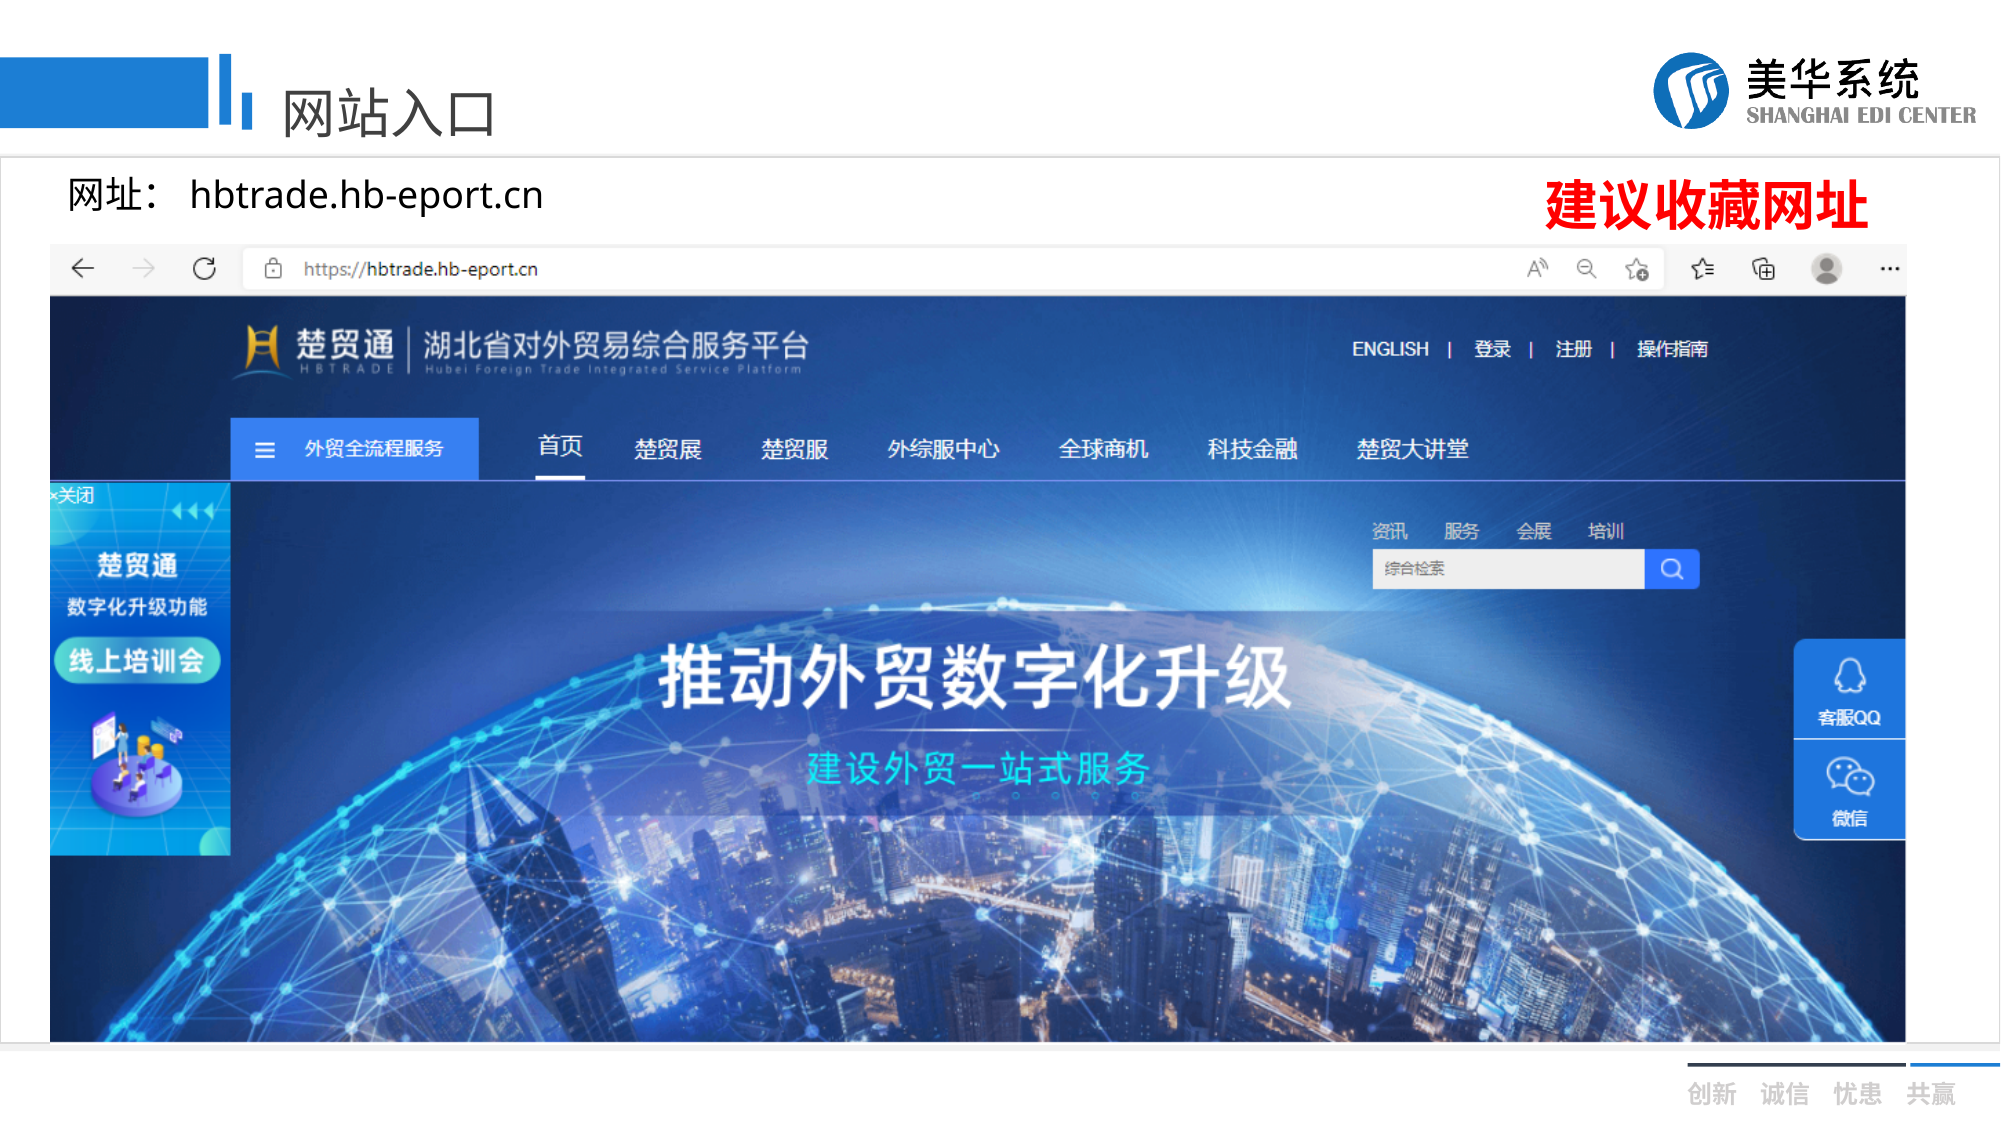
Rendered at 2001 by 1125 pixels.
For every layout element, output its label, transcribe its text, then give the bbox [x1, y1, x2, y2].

text_box 网站入口 [267, 52, 1492, 152]
text_box 建议收藏网址 [1530, 144, 1962, 244]
picture [1653, 52, 1976, 129]
picture [50, 836, 56, 849]
picture [50, 244, 1907, 1045]
text_box 网址：hbtrade.hb-eport.cn [53, 164, 560, 224]
